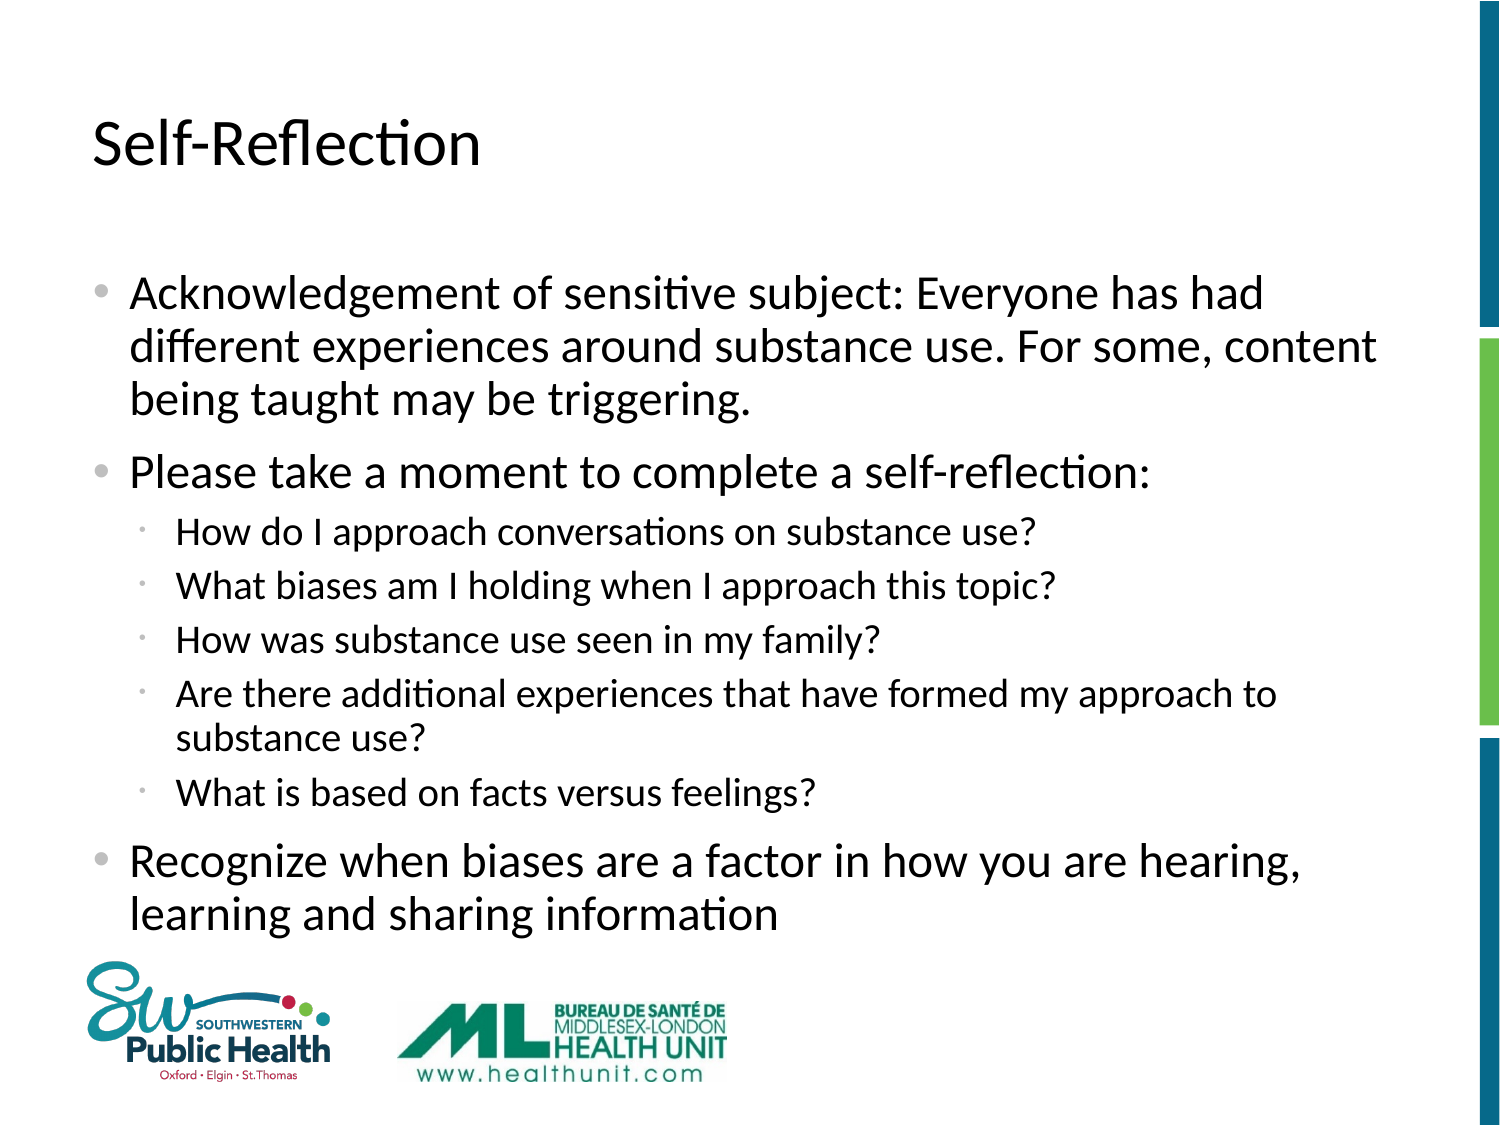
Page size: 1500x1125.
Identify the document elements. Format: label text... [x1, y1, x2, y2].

list Acknowledgement of sensitive subject: Everyone has had different experiences around substance use. For some, content being taught may be triggering. ​ Please take a moment to complete a self-reflection:​ How do I approach conversations on substance use?​ What biases am I holding when I approach this topic?​ How was substance use seen in my family?​ Are there additional experiences that have formed my approach to substance use?​ What is based on facts versus feelings?​ Recognize when biases are a factor in how you are hearing, learning and sharing information​ [77, 260, 1435, 952]
picture [397, 1001, 727, 1082]
picture [77, 952, 339, 1097]
title Self-Reflection [77, 59, 1435, 229]
